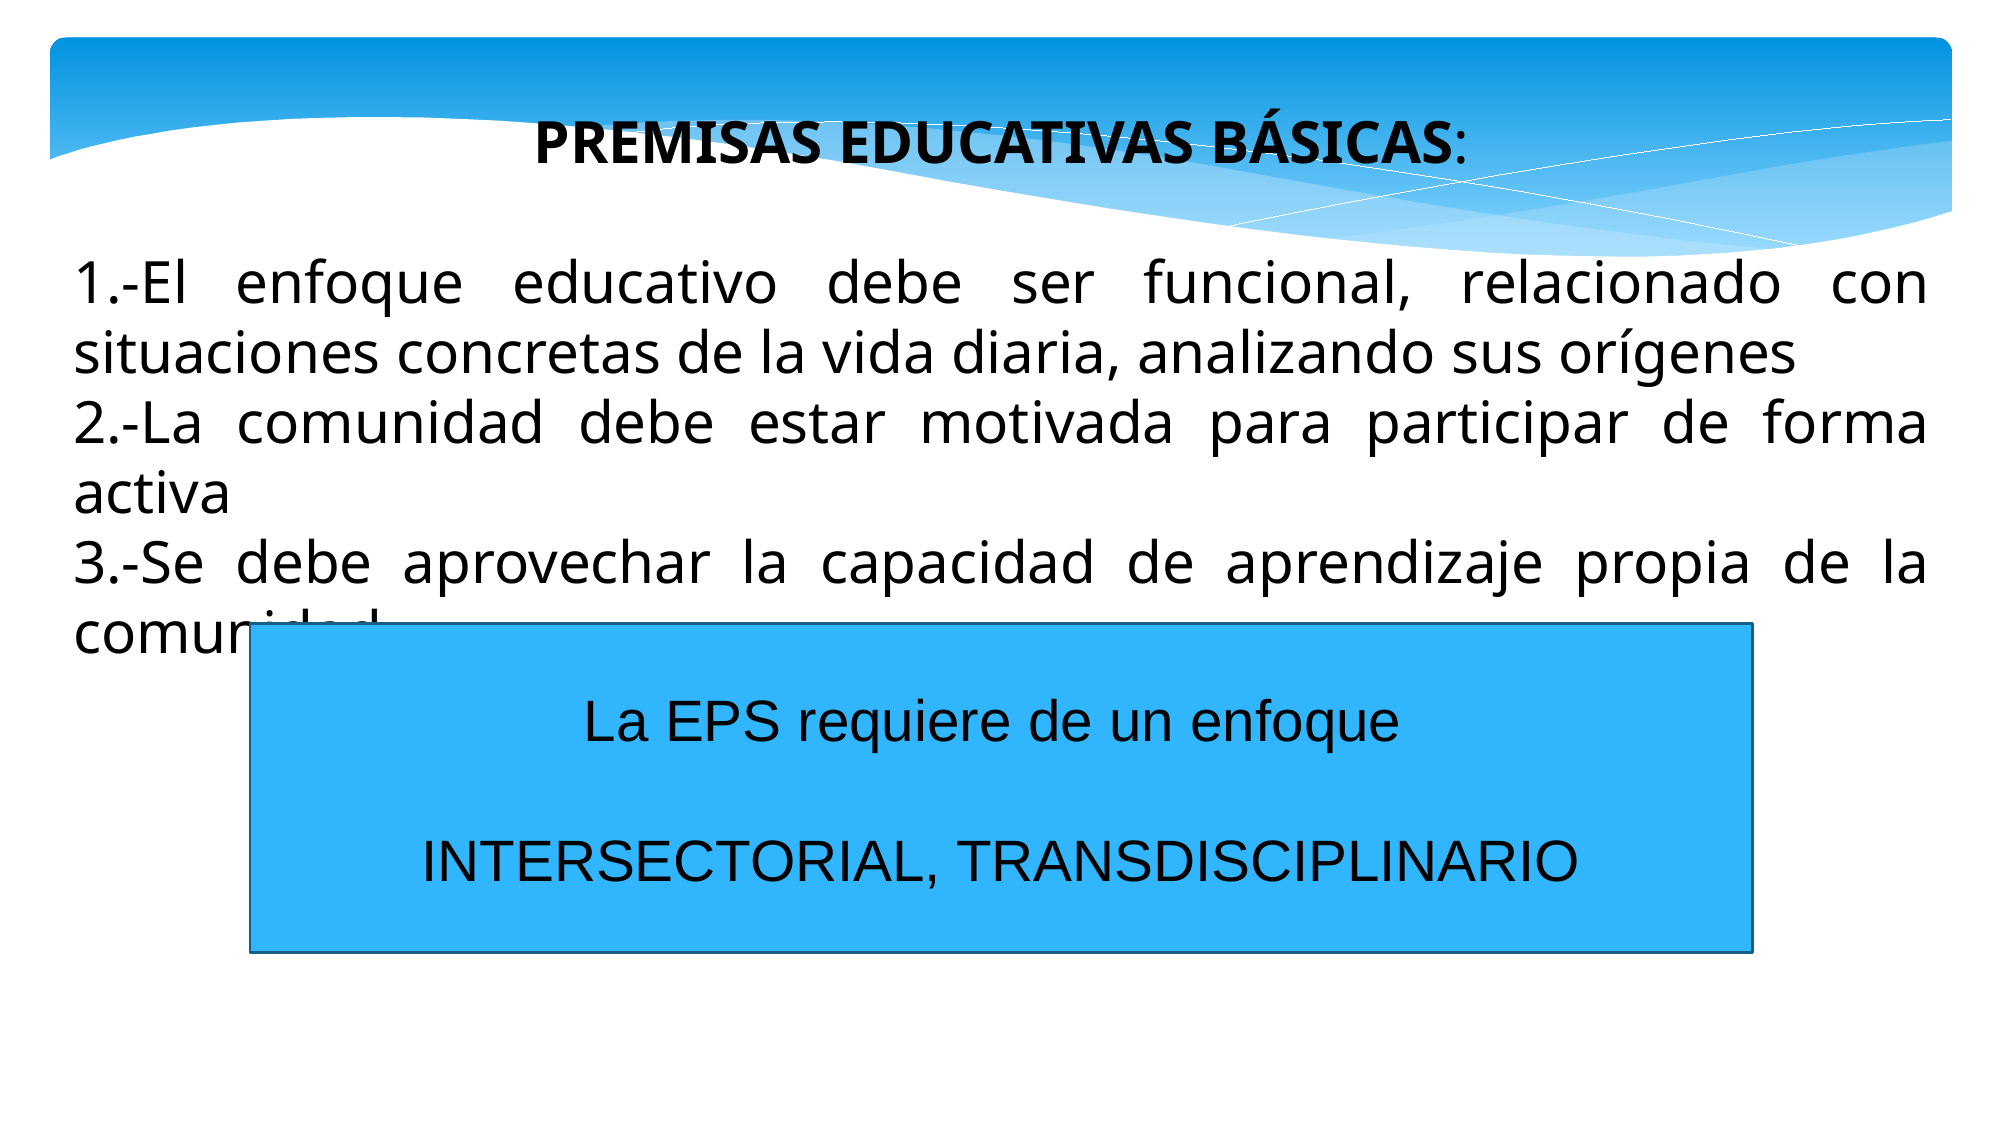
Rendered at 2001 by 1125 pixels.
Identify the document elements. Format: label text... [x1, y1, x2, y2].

text_box PREMISAS EDUCATIVAS BÁSICAS: 1.-El enfoque educativo debe ser funcional, relacionado con situaciones concretas de la vida diaria, analizando sus orígenes 2.-La comunidad debe estar motivada para participar de forma activa 3.-Se debe aprovechar la capacidad de aprendizaje propia de la comunidad [58, 27, 1945, 813]
text_box La EPS requiere de un enfoque INTERSECTORIAL, TRANSDISCIPLINARIO [249, 622, 1754, 954]
